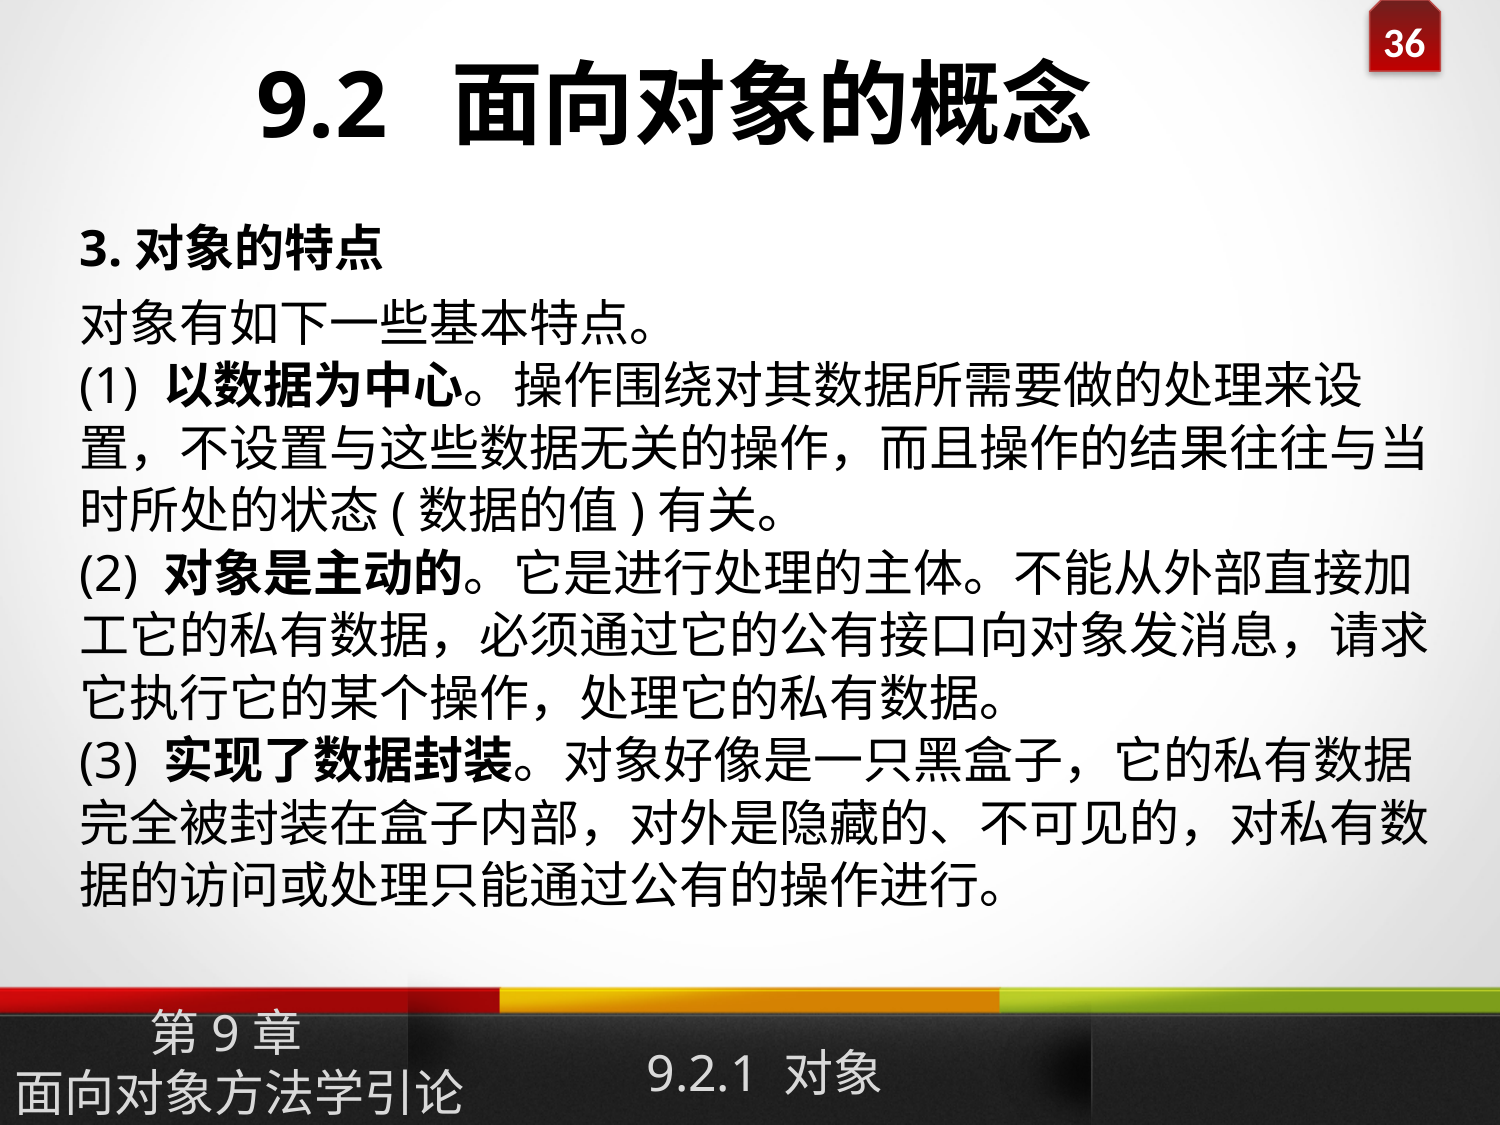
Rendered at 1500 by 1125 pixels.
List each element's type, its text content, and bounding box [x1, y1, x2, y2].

picture [0, 0, 1500, 1125]
text_box 9.2.1 对象 [458, 1032, 1073, 1111]
text_box 3.对象的特点 对象有如下一些基本特点。 (1) 以数据为中心。操作围绕对其数据所需要做的处理来设置，不设置与这些数据无关的操作，而且操作的结果往往与当时所处的状态(数据的值)有关。 (2) 对象是主动的。它是进行处理的主体。不能从外部直接加工它的私有数据，必须通过它的公有接口向对象发消息，请求它执行它的某个操作，处理它的私有数据。 (3) 实现了数据封装。对象好像是一只黑盒子，它的私有数据完全被封装在盒子内部，对外是隐藏的、不可见的，对私有数据的访问或处理只能通过公有的操作进行。 [64, 206, 1459, 922]
title 9.2 面向对象的概念 [0, 7, 1350, 195]
